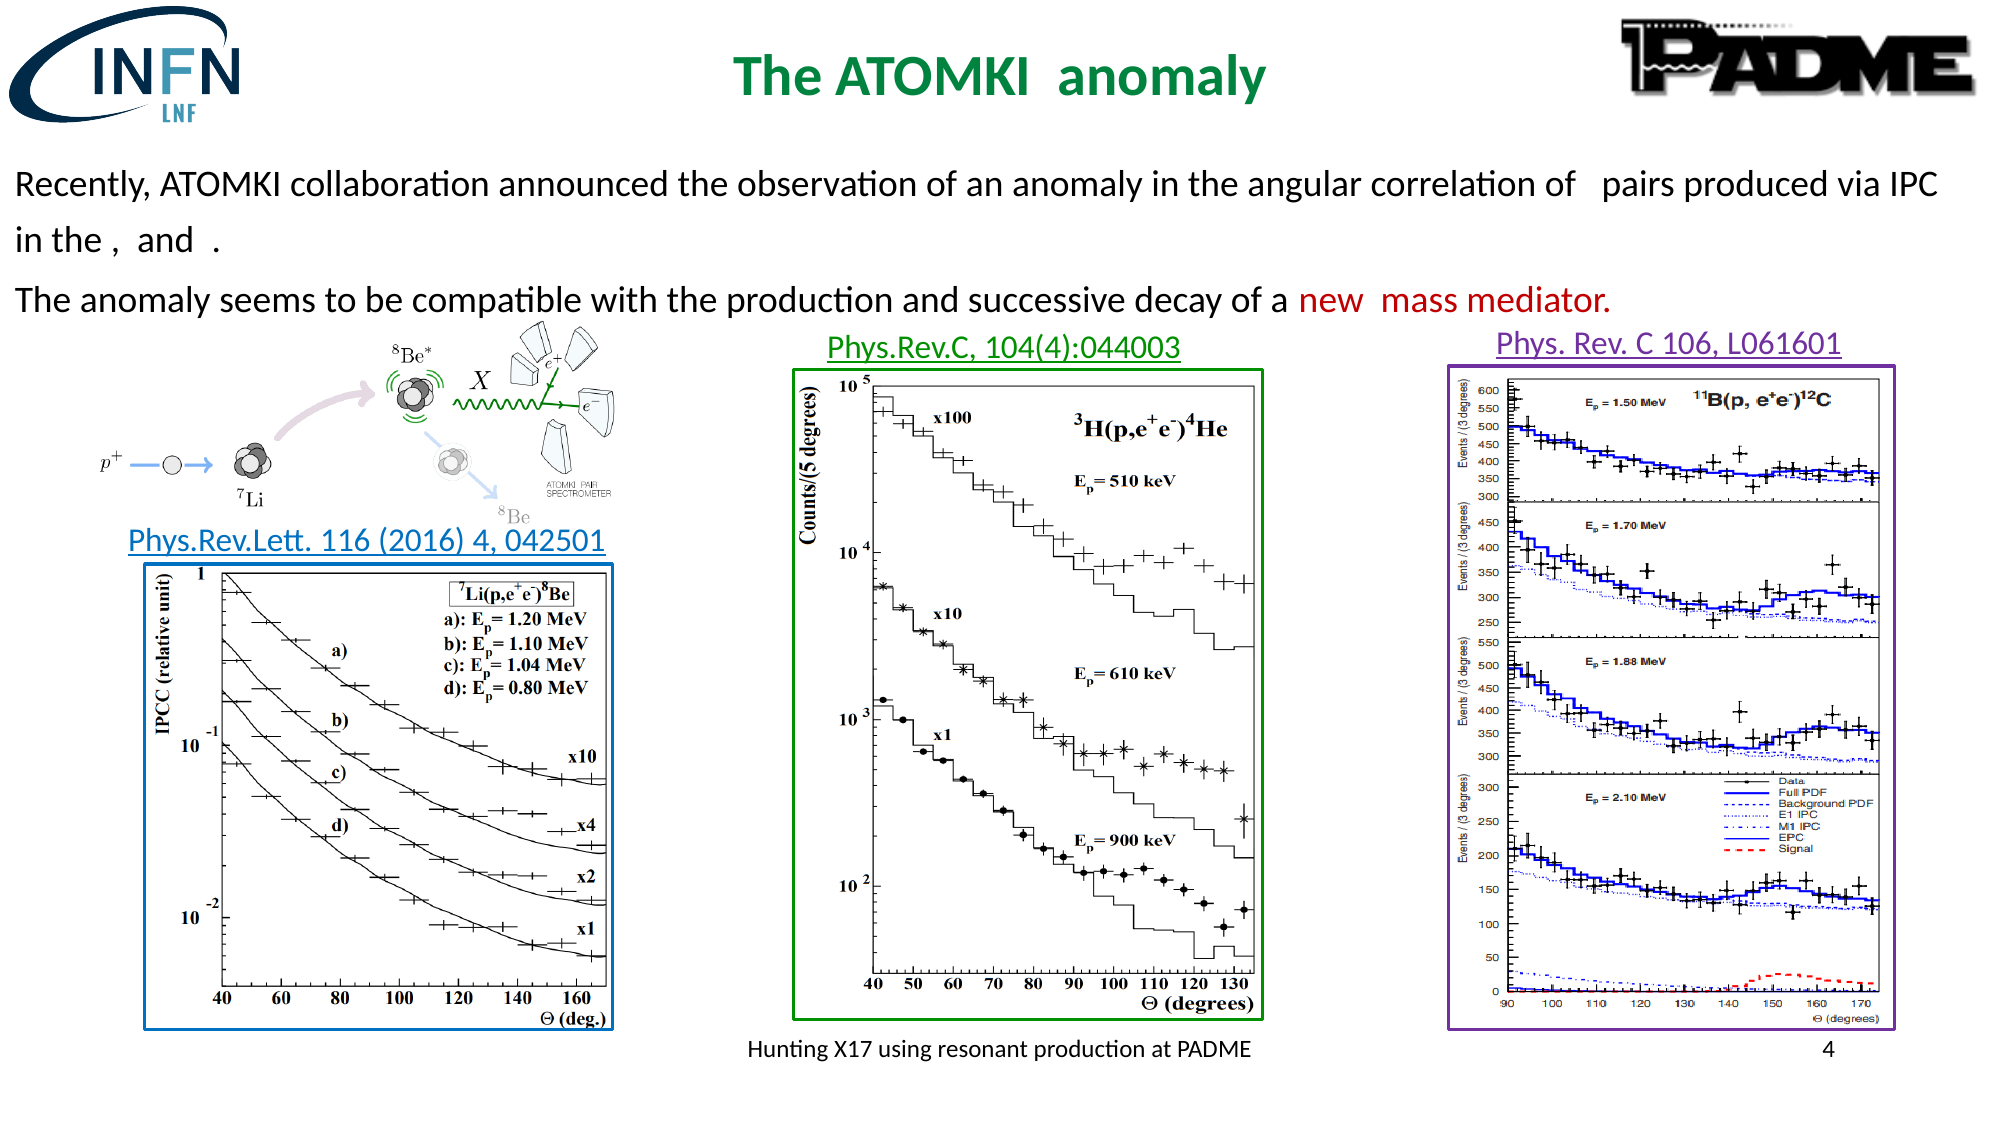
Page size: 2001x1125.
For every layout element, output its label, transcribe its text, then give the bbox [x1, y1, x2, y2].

picture [1603, 8, 1991, 105]
footer Hunting X17 using resonant production at PADME [671, 1025, 1329, 1100]
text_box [794, 317, 1262, 1019]
picture [9, 6, 239, 123]
picture [89, 317, 628, 535]
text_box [113, 510, 644, 1029]
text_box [1449, 313, 1897, 1029]
slide_number 4 [1433, 1025, 1850, 1100]
